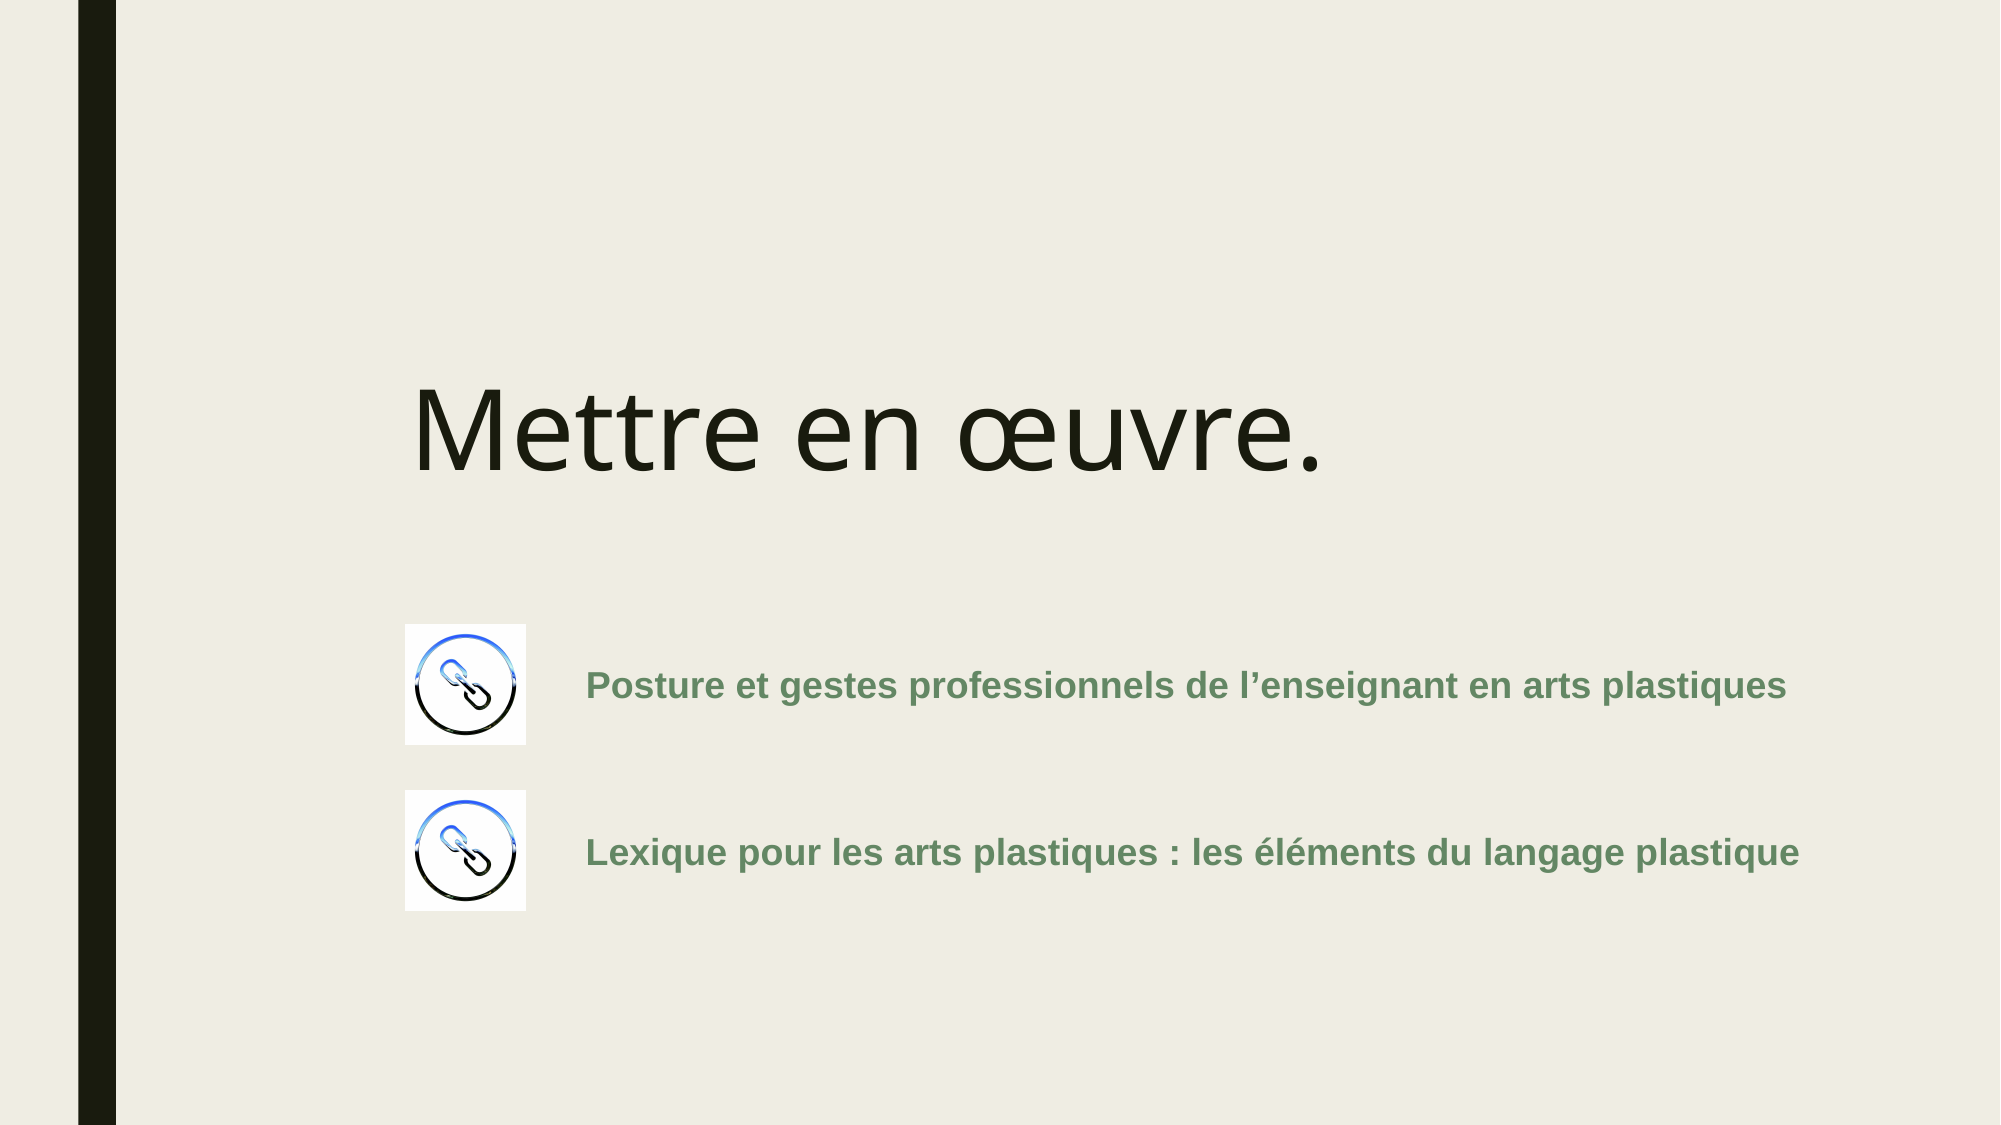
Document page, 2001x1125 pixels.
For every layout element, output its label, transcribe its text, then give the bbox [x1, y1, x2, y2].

picture [405, 790, 526, 912]
text_box Lexique pour les arts plastiques : les éléments du langage plastique [570, 820, 1817, 881]
text_box Mettre en œuvre. [394, 366, 1767, 711]
text_box Posture et gestes professionnels de l’enseignant en arts plastiques [571, 654, 1804, 714]
picture [405, 624, 526, 745]
